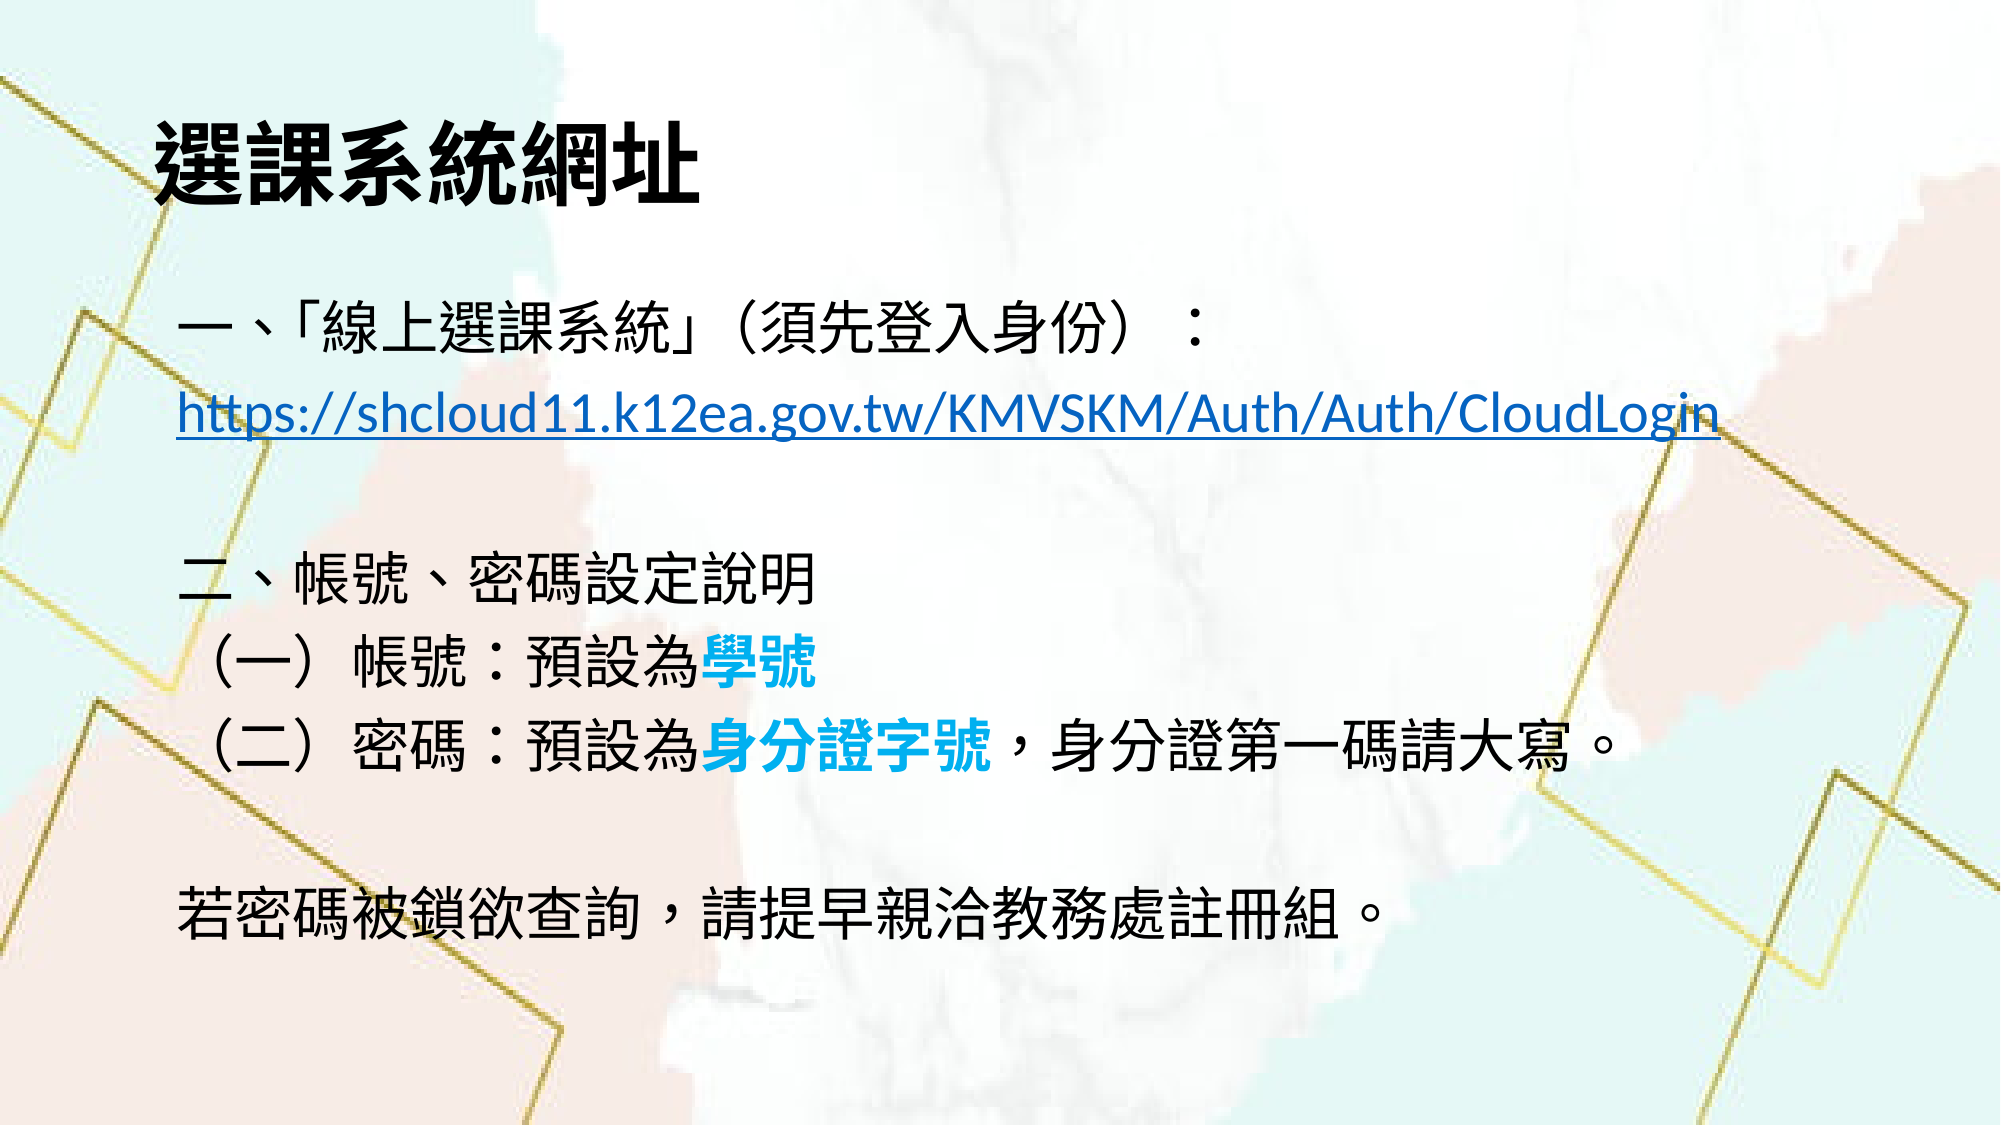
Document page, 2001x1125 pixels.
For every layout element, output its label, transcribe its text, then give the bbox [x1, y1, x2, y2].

title 選課系統網址 [137, 59, 1863, 278]
list 一、｢線上選課系統｣（須先登入身份）： https://shcloud11.k12ea.gov.tw/KMVSKM/Auth/Auth/CloudLogin 二、帳號、密碼設定說明 （一）帳號：預設為學號 （二）密碼：預設為身分證字號，身分證第一碼請大寫。 若密碼被鎖欲查詢，請提早親洽教務處註冊組。 [161, 291, 1887, 1006]
picture [0, 0, 2001, 1125]
